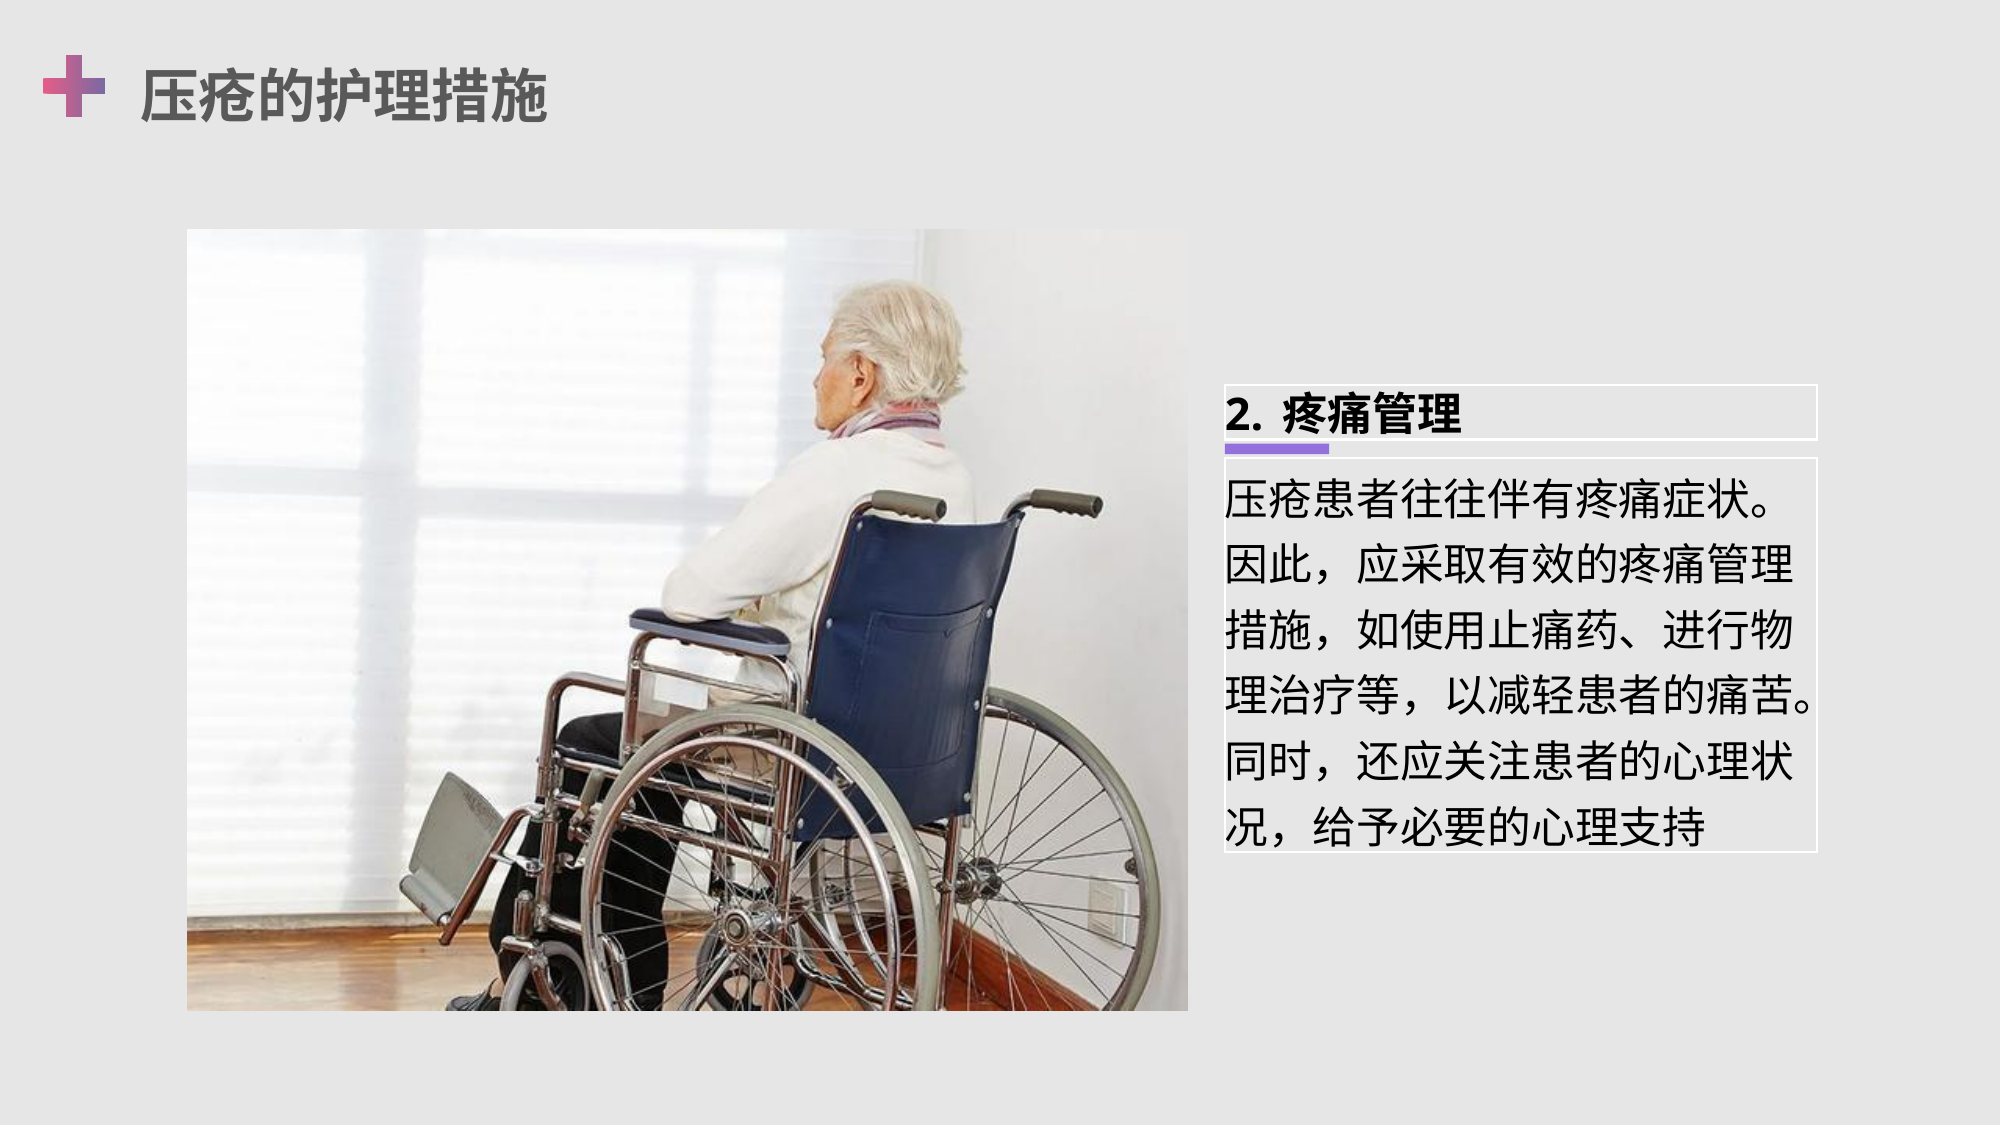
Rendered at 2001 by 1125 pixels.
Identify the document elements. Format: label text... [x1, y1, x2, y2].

text_box 压疮的护理措施 [125, 51, 1926, 139]
picture [187, 229, 1188, 1011]
text_box 压疮患者往往伴有疼痛症状。因此，应采取有效的疼痛管理措施，如使用止痛药、进行物理治疗等，以减轻患者的痛苦。同时，还应关注患者的心理状况，给予必要的心理支持 [1224, 457, 1818, 853]
text_box [43, 54, 106, 118]
text_box [1224, 443, 1330, 455]
text_box 2. 疼痛管理 [1224, 384, 1818, 441]
